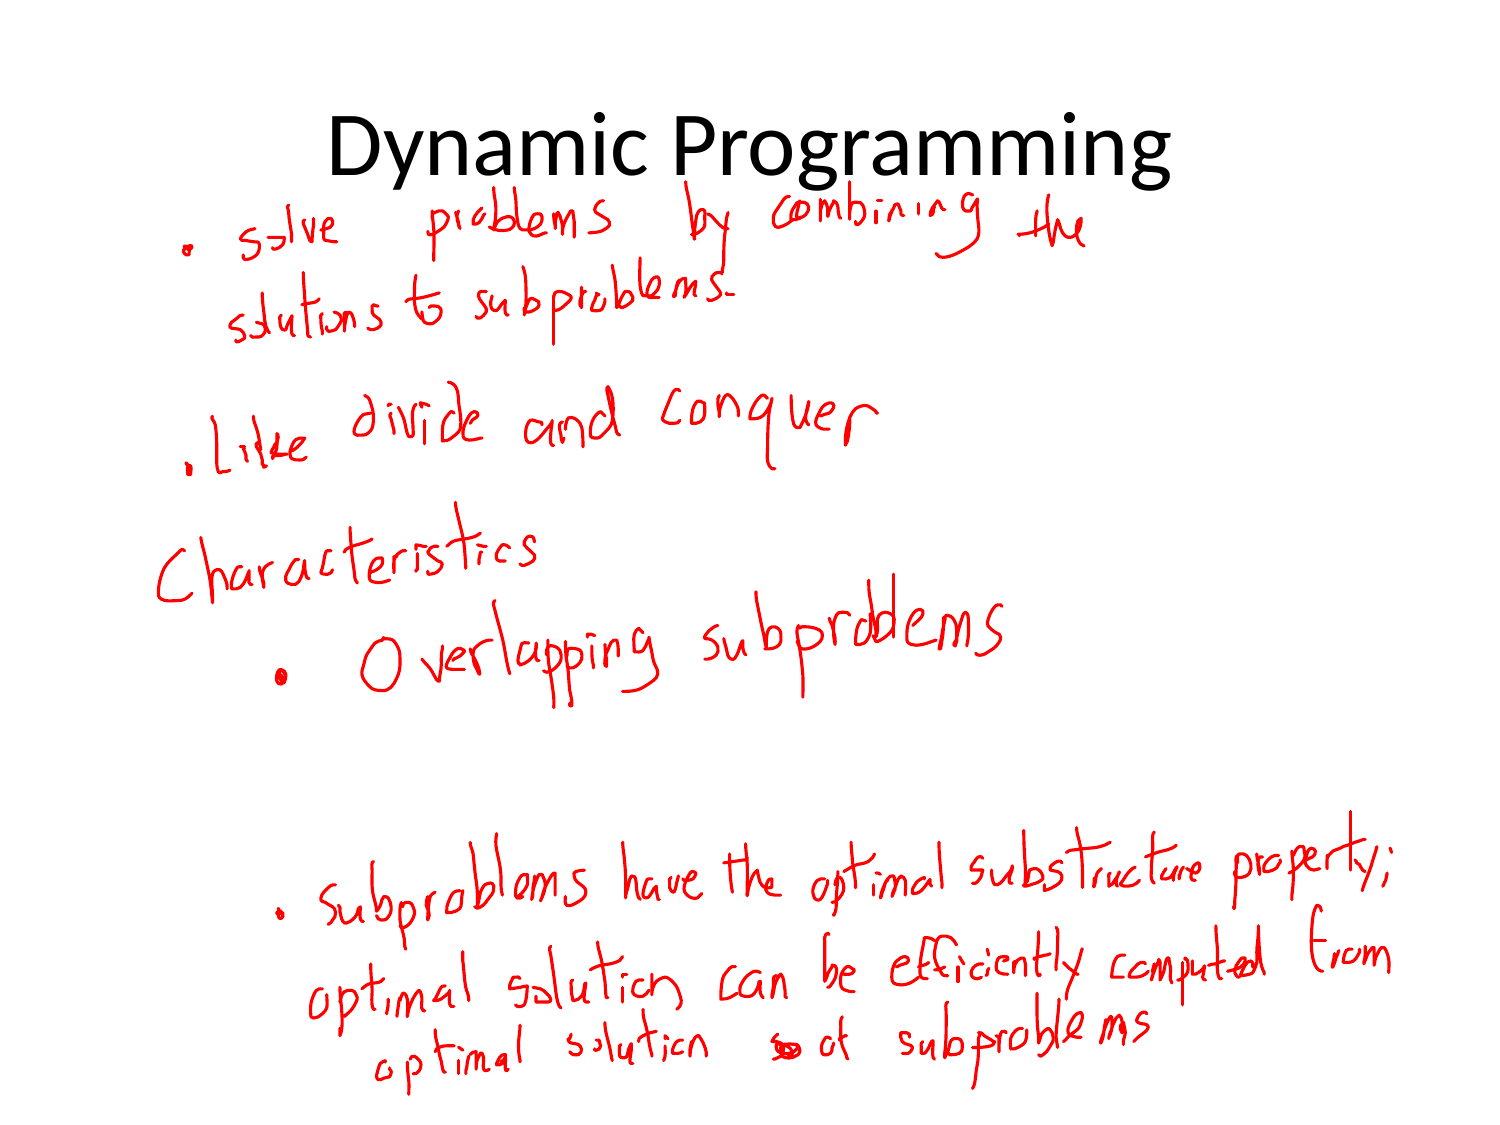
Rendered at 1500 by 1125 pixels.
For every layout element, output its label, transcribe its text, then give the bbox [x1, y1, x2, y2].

title Dynamic Programming [75, 45, 1425, 233]
